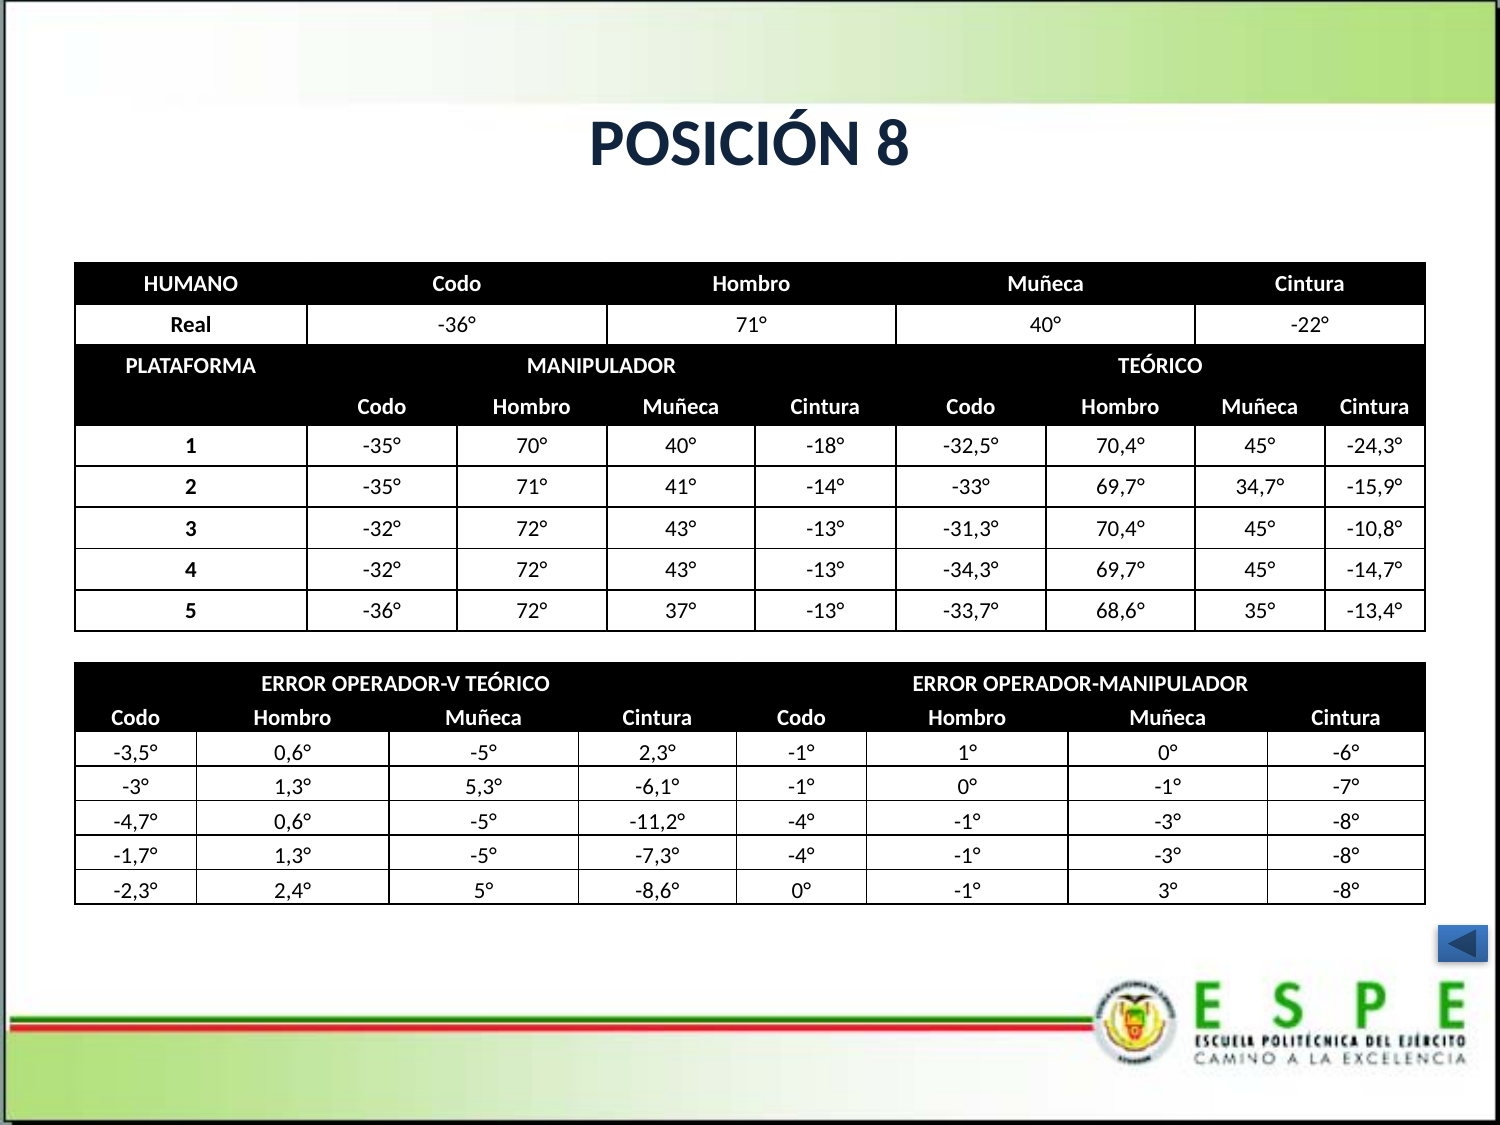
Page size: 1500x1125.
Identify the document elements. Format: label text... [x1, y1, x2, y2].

table_cell 45° [1196, 549, 1324, 589]
table_cell 70,4° [1047, 426, 1194, 465]
table_cell 5° [390, 870, 578, 903]
table_header ERROR OPERADOR-MANIPULADOR [737, 663, 1424, 696]
table_cell -1° [1069, 767, 1267, 800]
table_cell 5 [76, 591, 306, 630]
table_cell -5° [390, 801, 578, 834]
table_cell 1 [76, 426, 306, 465]
table_cell -1° [867, 870, 1067, 903]
table_cell -1° [867, 836, 1067, 869]
table_cell -34,3° [897, 549, 1045, 589]
table_cell 3° [1069, 870, 1267, 903]
table_cell -36° [308, 305, 606, 344]
table_cell -6,1° [579, 767, 736, 800]
table_cell -8,6° [579, 870, 736, 903]
table_cell Codo [76, 698, 196, 731]
table_cell Cintura [1268, 698, 1424, 731]
table_cell -32° [308, 549, 456, 589]
title POSICIÓN 8 [75, 45, 1425, 233]
table_cell Codo [308, 387, 456, 424]
table_cell -4,7° [76, 801, 196, 834]
table_cell 0° [1069, 732, 1267, 765]
table_cell 1,3° [197, 767, 388, 800]
table_cell 72° [458, 591, 606, 630]
table_cell Hombro [458, 387, 606, 424]
table_cell Muñeca [1196, 387, 1324, 424]
table_cell -4° [737, 836, 866, 869]
table_cell -3° [1069, 836, 1267, 869]
table_cell -2,3° [76, 870, 196, 903]
table_cell -32,5° [897, 426, 1045, 465]
table_cell -3° [1069, 801, 1267, 834]
table_cell 37° [608, 591, 754, 630]
table_cell -36° [308, 591, 456, 630]
table_cell -5° [390, 732, 578, 765]
table_cell -1° [867, 801, 1067, 834]
table_cell 2 [76, 467, 306, 506]
table_cell -33,7° [897, 591, 1045, 630]
table_header Cintura [1196, 263, 1424, 303]
table_cell -32° [308, 508, 456, 548]
table_cell 4 [76, 549, 306, 589]
table_cell 5,3° [390, 767, 578, 800]
table_header ERROR OPERADOR-V TEÓRICO [76, 663, 736, 696]
table_cell 34,7° [1196, 467, 1324, 506]
table_cell Cintura [1326, 387, 1424, 424]
table_cell -13° [756, 549, 895, 589]
table_cell -24,3° [1326, 426, 1424, 465]
table_header Muñeca [897, 263, 1194, 303]
table_cell -8° [1268, 836, 1424, 869]
table_cell -1,7° [76, 836, 196, 869]
table_cell 71° [608, 305, 895, 344]
table_cell -35° [308, 426, 456, 465]
table_cell -1° [737, 732, 866, 765]
table_cell 35° [1196, 591, 1324, 630]
table_cell MANIPULADOR [308, 346, 895, 385]
table_cell -8° [1268, 870, 1424, 903]
table_cell -31,3° [897, 508, 1045, 548]
table_cell -4° [737, 801, 866, 834]
table_cell 70° [458, 426, 606, 465]
table_cell -14° [756, 467, 895, 506]
table_cell Codo [897, 387, 1045, 424]
table_cell 69,7° [1047, 467, 1194, 506]
table_cell -18° [756, 426, 895, 465]
table_cell Cintura [579, 698, 736, 731]
table_cell -6° [1268, 732, 1424, 765]
table_cell Hombro [1047, 387, 1194, 424]
table_cell 69,7° [1047, 549, 1194, 589]
table_cell -13° [756, 508, 895, 548]
table_cell Muñeca [608, 387, 754, 424]
table_cell Cintura [756, 387, 895, 424]
table_cell -13° [756, 591, 895, 630]
table_cell 40° [608, 426, 754, 465]
table_cell 70,4° [1047, 508, 1194, 548]
table_cell Muñeca [390, 698, 578, 731]
table_cell 41° [608, 467, 754, 506]
table_cell 0° [737, 870, 866, 903]
table_cell 72° [458, 508, 606, 548]
table_cell 43° [608, 508, 754, 548]
table_cell -35° [308, 467, 456, 506]
table_cell 45° [1196, 508, 1324, 548]
table_cell PLATAFORMA [76, 346, 306, 424]
table_cell 1,3° [197, 836, 388, 869]
table_cell 2,4° [197, 870, 388, 903]
table_cell -15,9° [1326, 467, 1424, 506]
table_cell 72° [458, 549, 606, 589]
table_cell Hombro [867, 698, 1067, 731]
table_cell -22° [1196, 305, 1424, 344]
table_header HUMANO [76, 263, 306, 303]
table_cell Hombro [197, 698, 388, 731]
table_cell -10,8° [1326, 508, 1424, 548]
picture [0, 0, 1500, 1125]
table_cell Muñeca [1069, 698, 1267, 731]
table_cell Codo [737, 698, 866, 731]
table_cell -1° [737, 767, 866, 800]
table_cell 1° [867, 732, 1067, 765]
table_cell 0,6° [197, 732, 388, 765]
table_cell 68,6° [1047, 591, 1194, 630]
table_cell -3° [76, 767, 196, 800]
table_cell -14,7° [1326, 549, 1424, 589]
table_cell 3 [76, 508, 306, 548]
table_cell TEÓRICO [897, 346, 1424, 385]
table_cell -33° [897, 467, 1045, 506]
table_header Hombro [608, 263, 895, 303]
table_cell -8° [1268, 801, 1424, 834]
table_cell Real [76, 305, 306, 344]
table_cell 2,3° [579, 732, 736, 765]
text_box [1437, 924, 1488, 963]
table_cell 0,6° [197, 801, 388, 834]
table_cell -3,5° [76, 732, 196, 765]
table_cell -11,2° [579, 801, 736, 834]
table_cell -5° [390, 836, 578, 869]
table_header Codo [308, 263, 606, 303]
table_cell 71° [458, 467, 606, 506]
table_cell -13,4° [1326, 591, 1424, 630]
table_cell 0° [867, 767, 1067, 800]
table_cell 40° [897, 305, 1194, 344]
table_cell -7° [1268, 767, 1424, 800]
table_cell 45° [1196, 426, 1324, 465]
table_cell -7,3° [579, 836, 736, 869]
table_cell 43° [608, 549, 754, 589]
